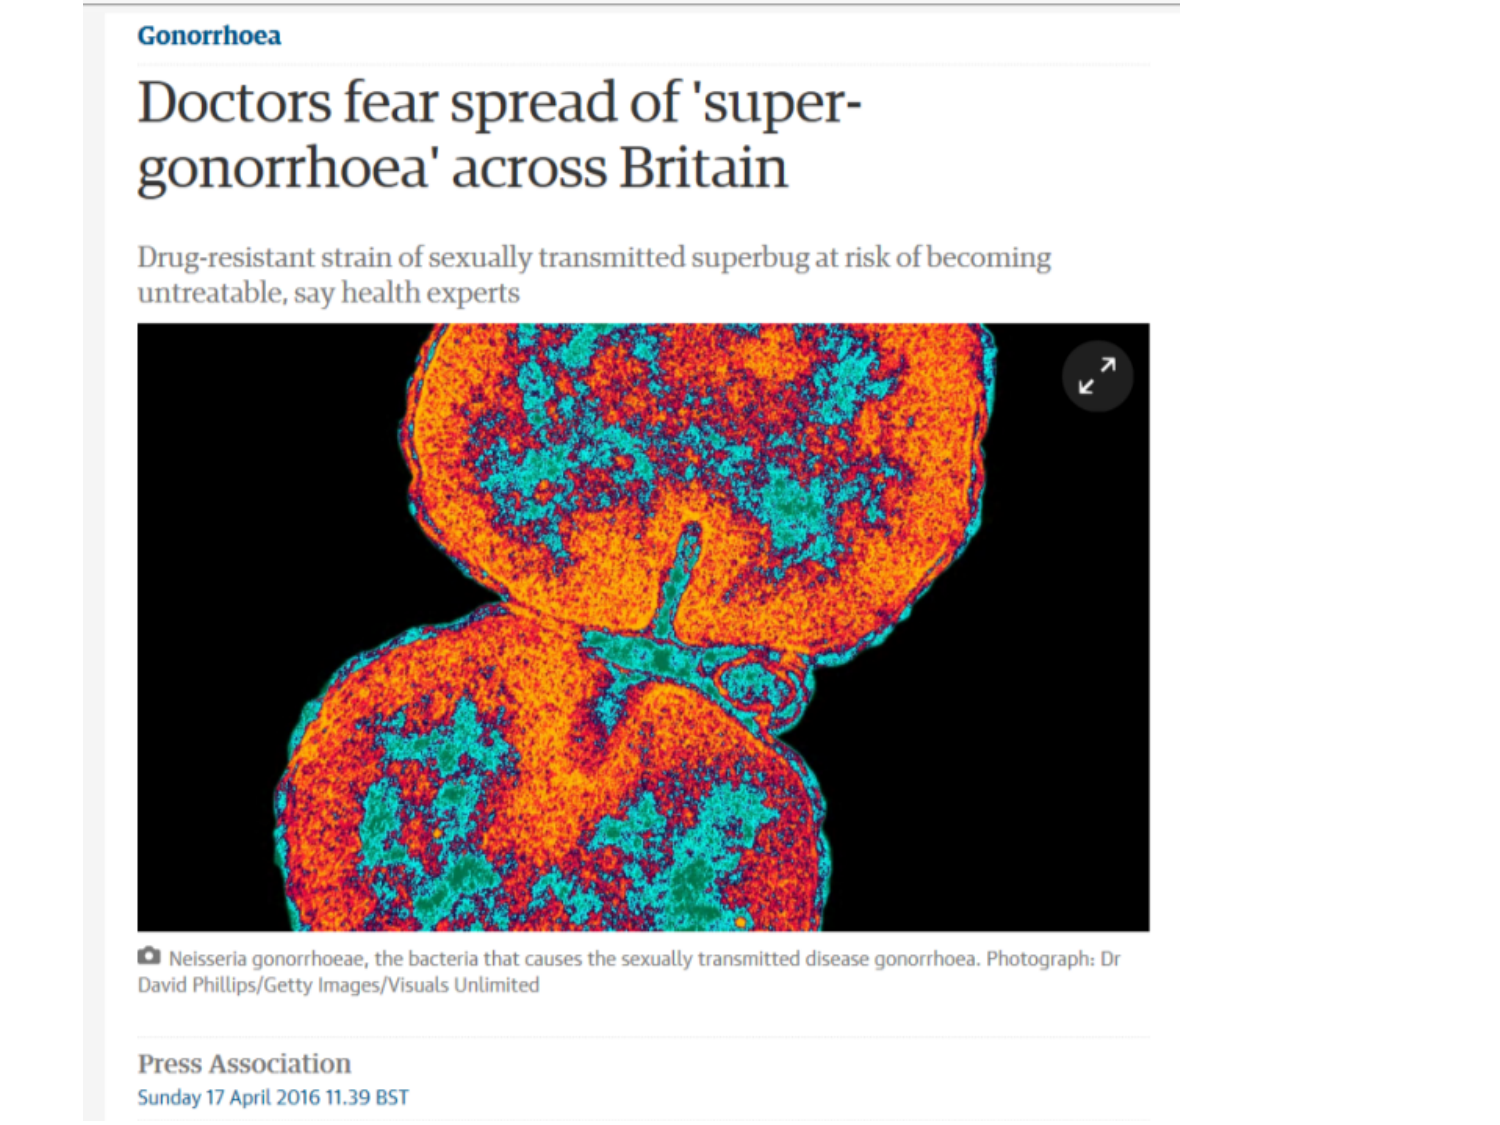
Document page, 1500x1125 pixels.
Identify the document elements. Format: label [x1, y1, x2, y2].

picture [83, 0, 1181, 1121]
